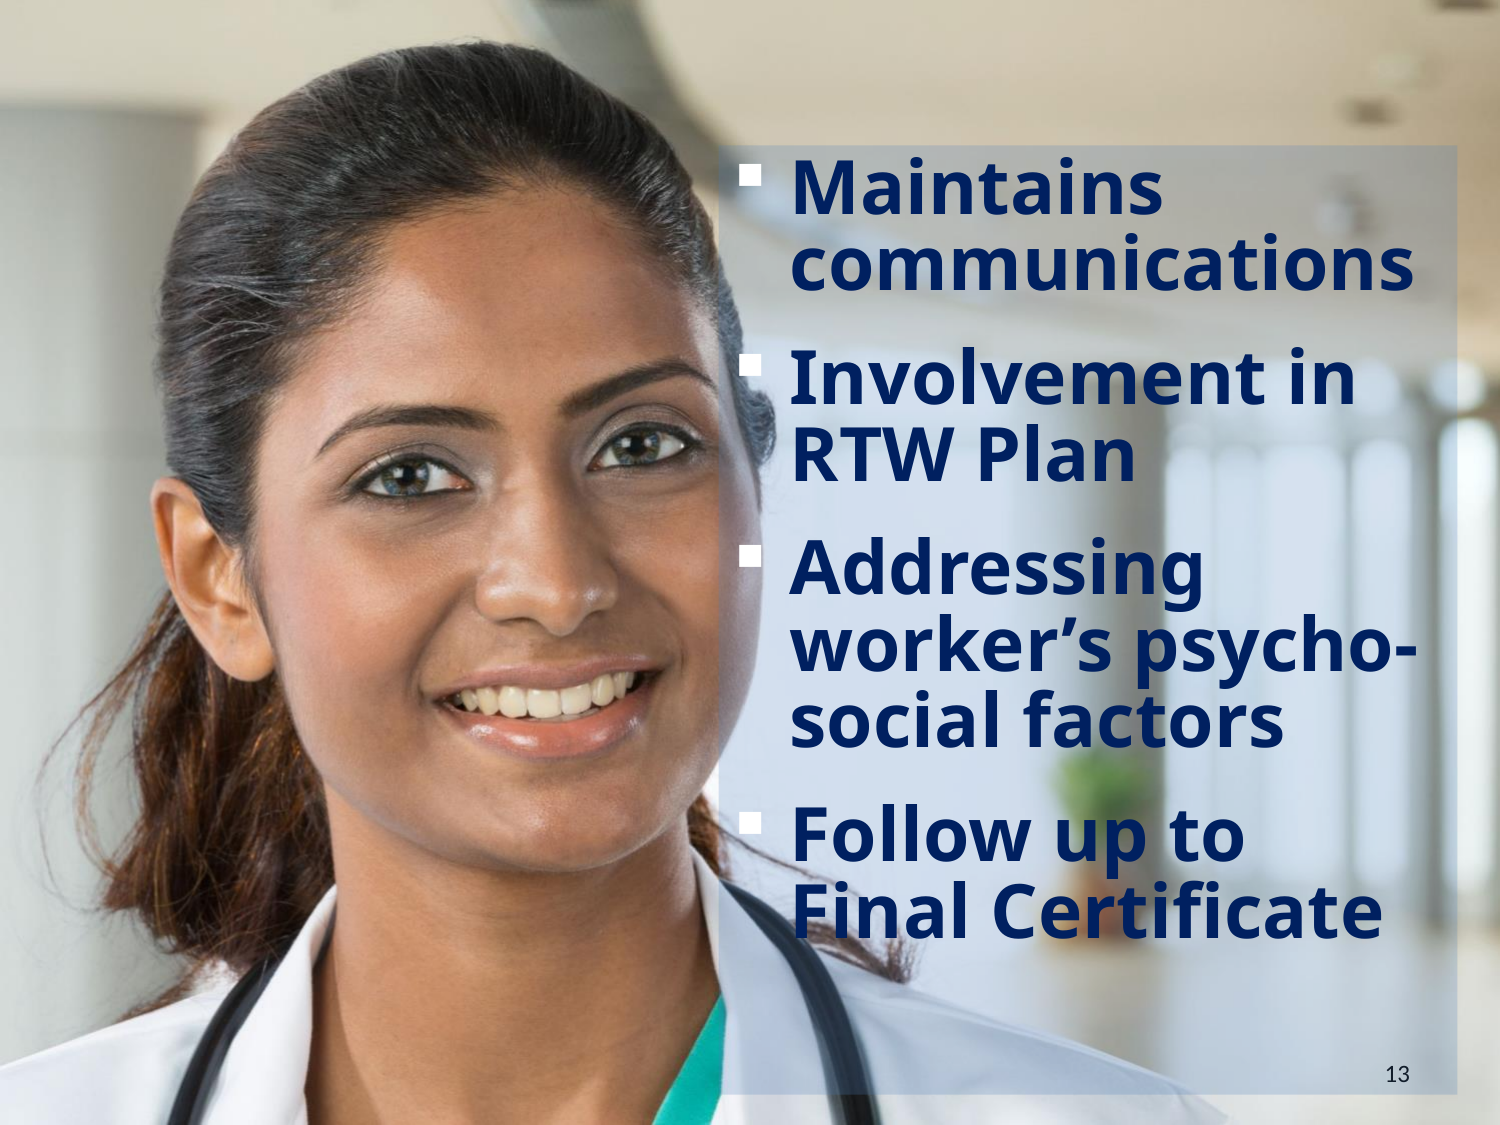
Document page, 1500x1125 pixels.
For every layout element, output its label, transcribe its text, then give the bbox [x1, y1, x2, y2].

picture [0, 0, 1500, 1125]
text_box Maintains communications Involvement in RTW Plan Addressing worker’s psycho-social factors Follow up to Final Certificate [718, 145, 1458, 1095]
slide_number 13 [1074, 1095, 1425, 1103]
